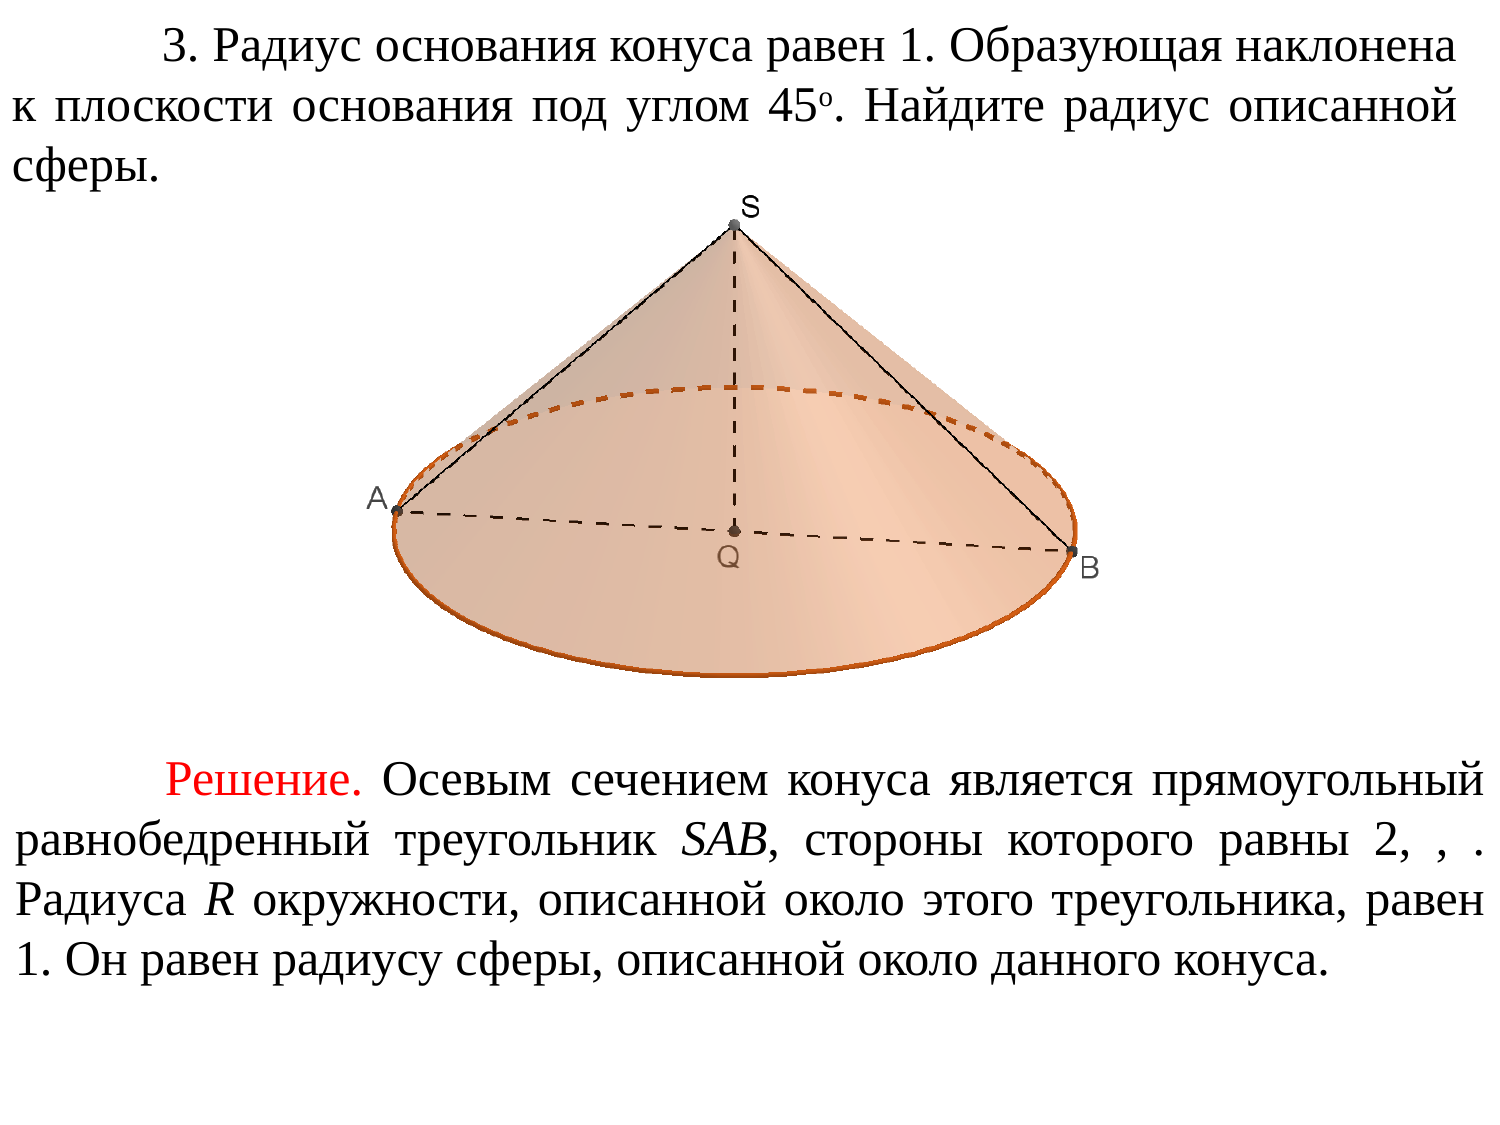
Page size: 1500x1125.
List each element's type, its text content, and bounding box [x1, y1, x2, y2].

picture [355, 172, 1114, 705]
text_box 3. Радиус основания конуса равен 1. Образующая наклонена к плоскости основания под углом 45о. Найдите радиус описанной сферы. [0, 3, 1473, 199]
